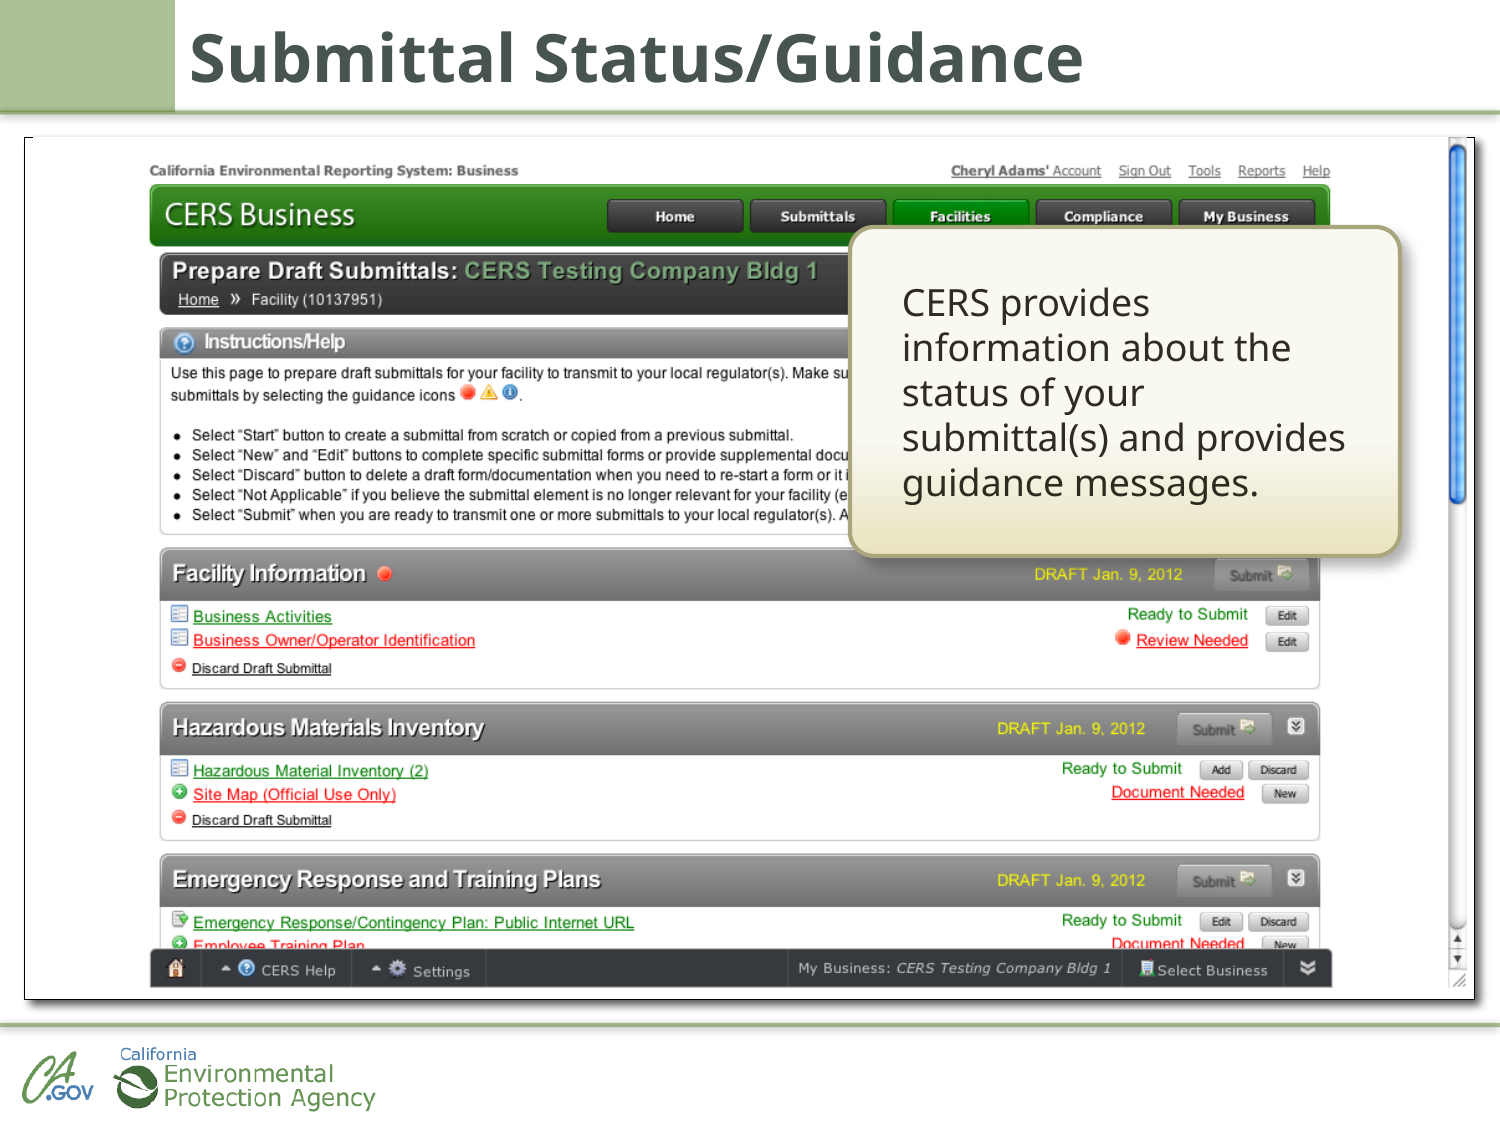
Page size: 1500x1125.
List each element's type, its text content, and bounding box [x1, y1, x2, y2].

title Submittal Status/Guidance [174, 0, 1450, 113]
picture [112, 1042, 438, 1113]
picture [12, 1049, 100, 1107]
picture [24, 137, 1476, 1001]
